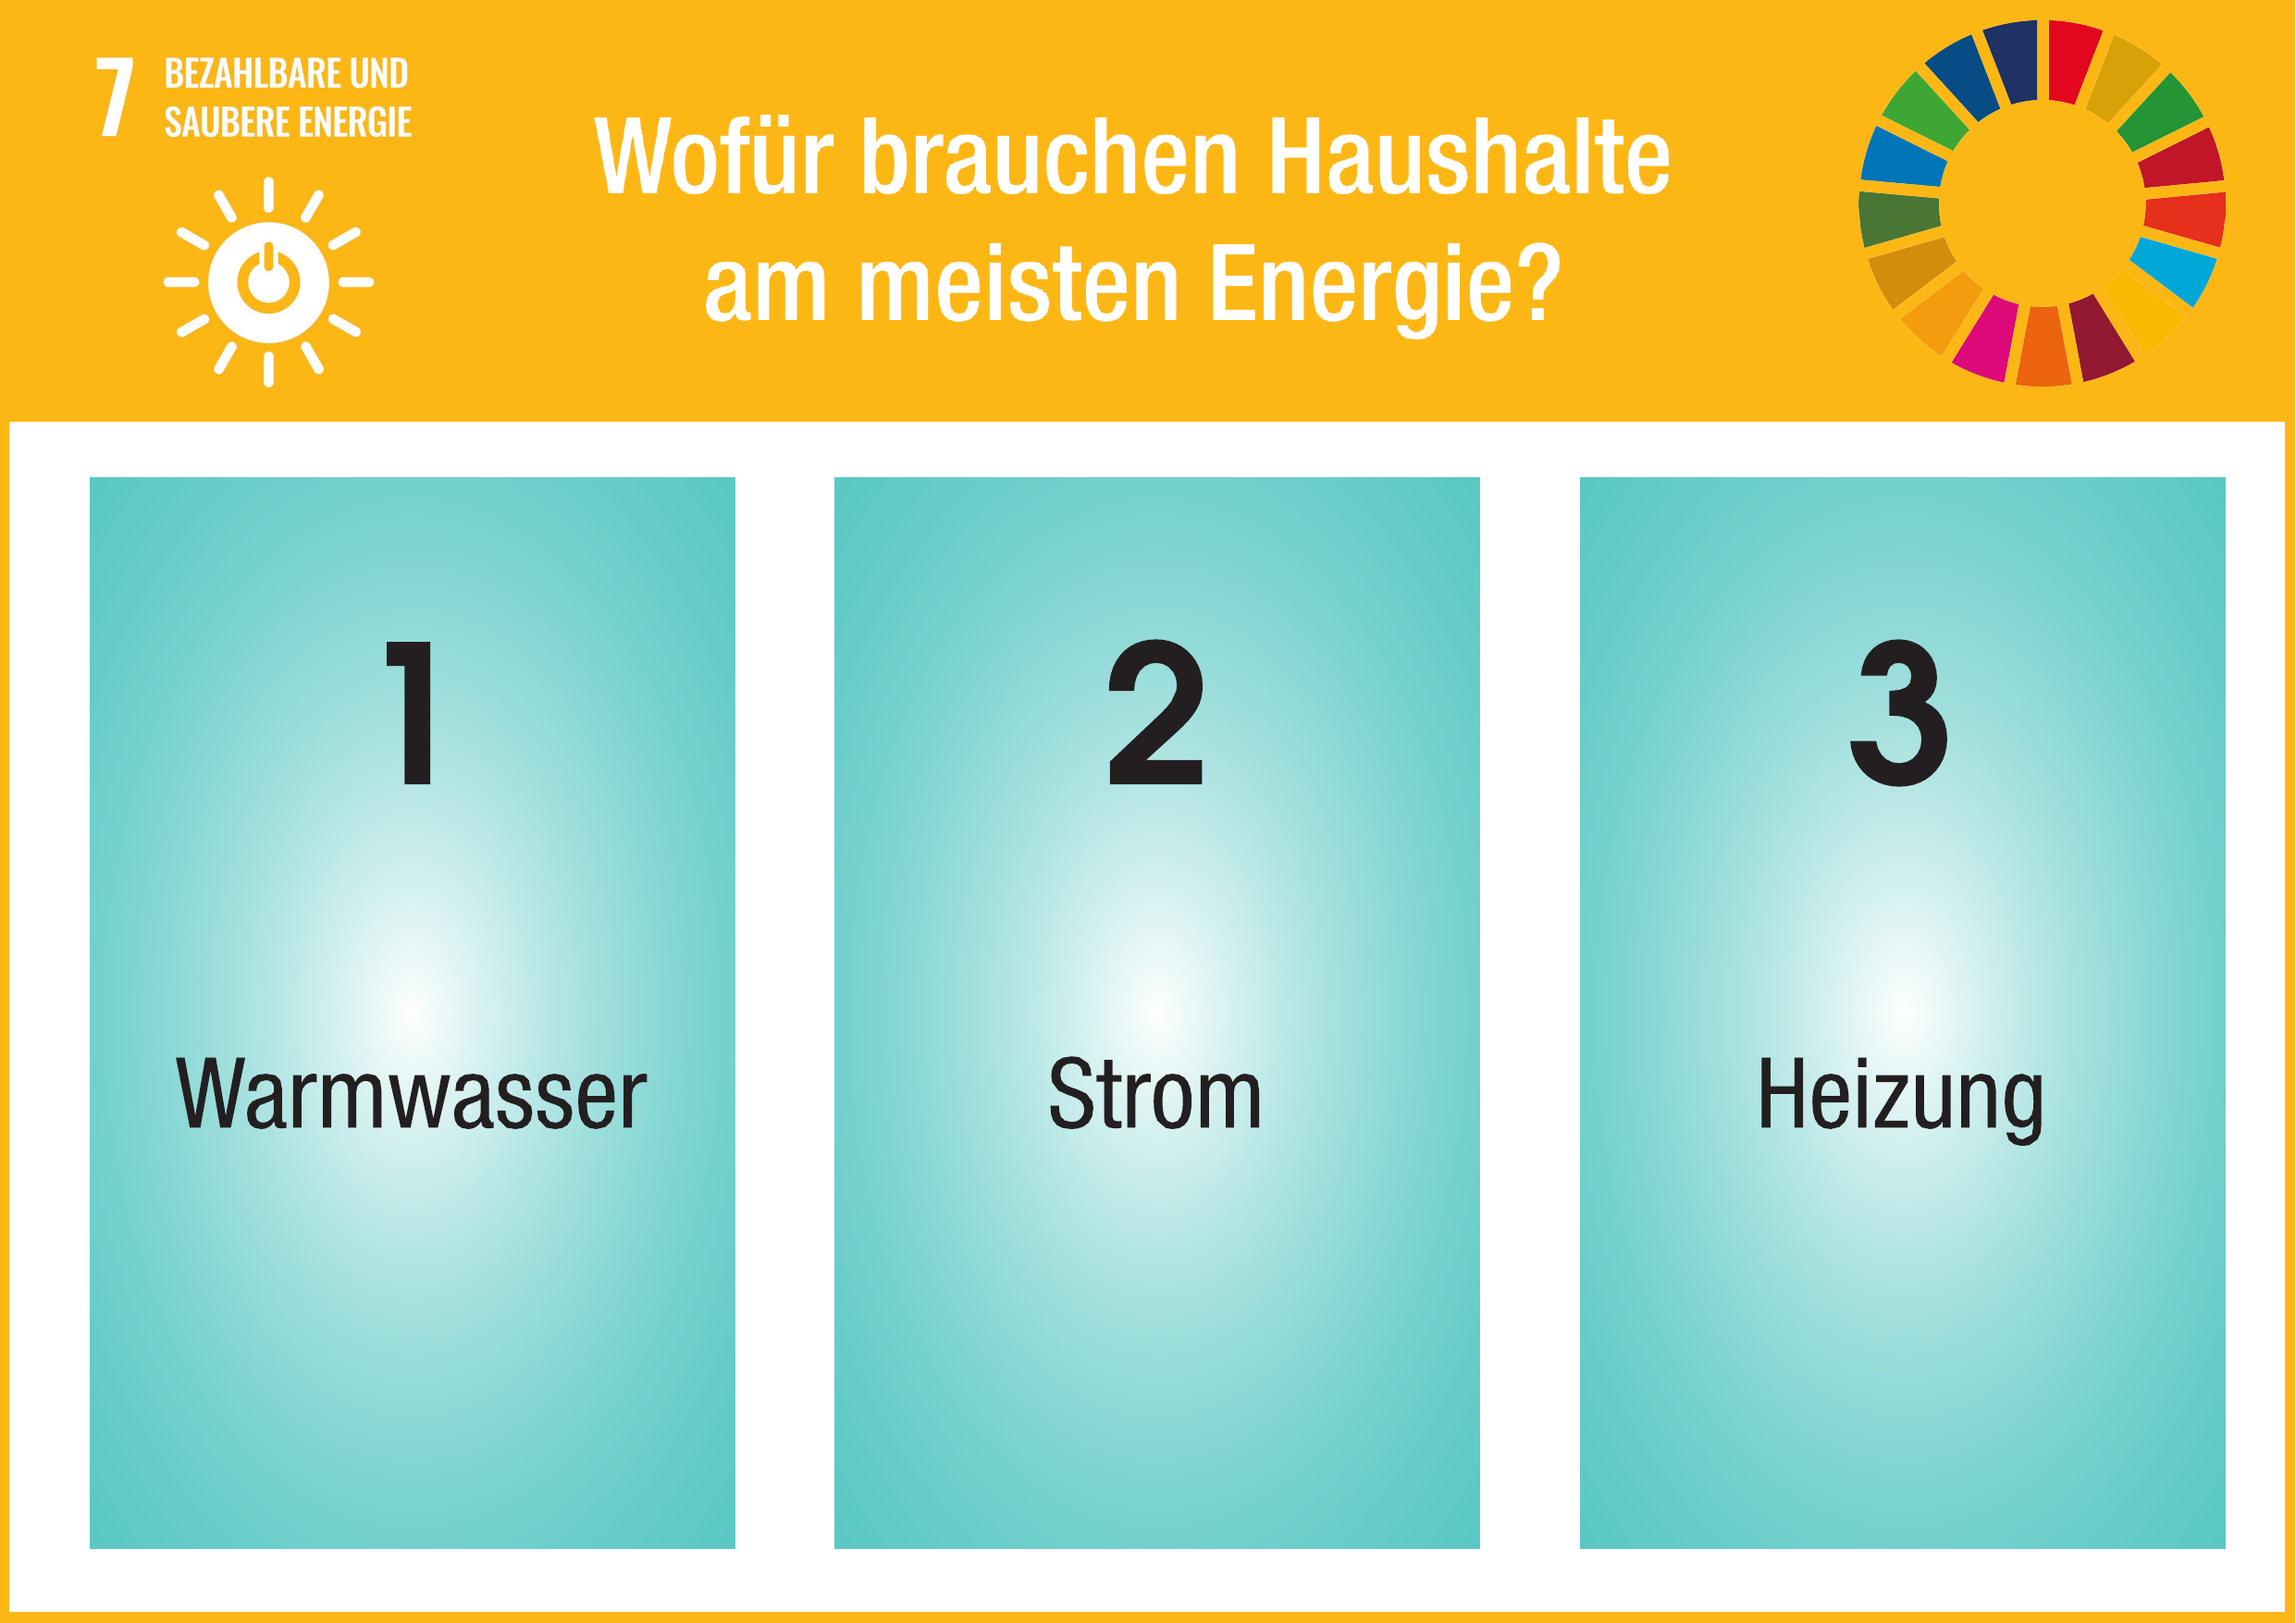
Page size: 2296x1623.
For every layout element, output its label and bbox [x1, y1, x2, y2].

text_box [0, 0, 2296, 1623]
